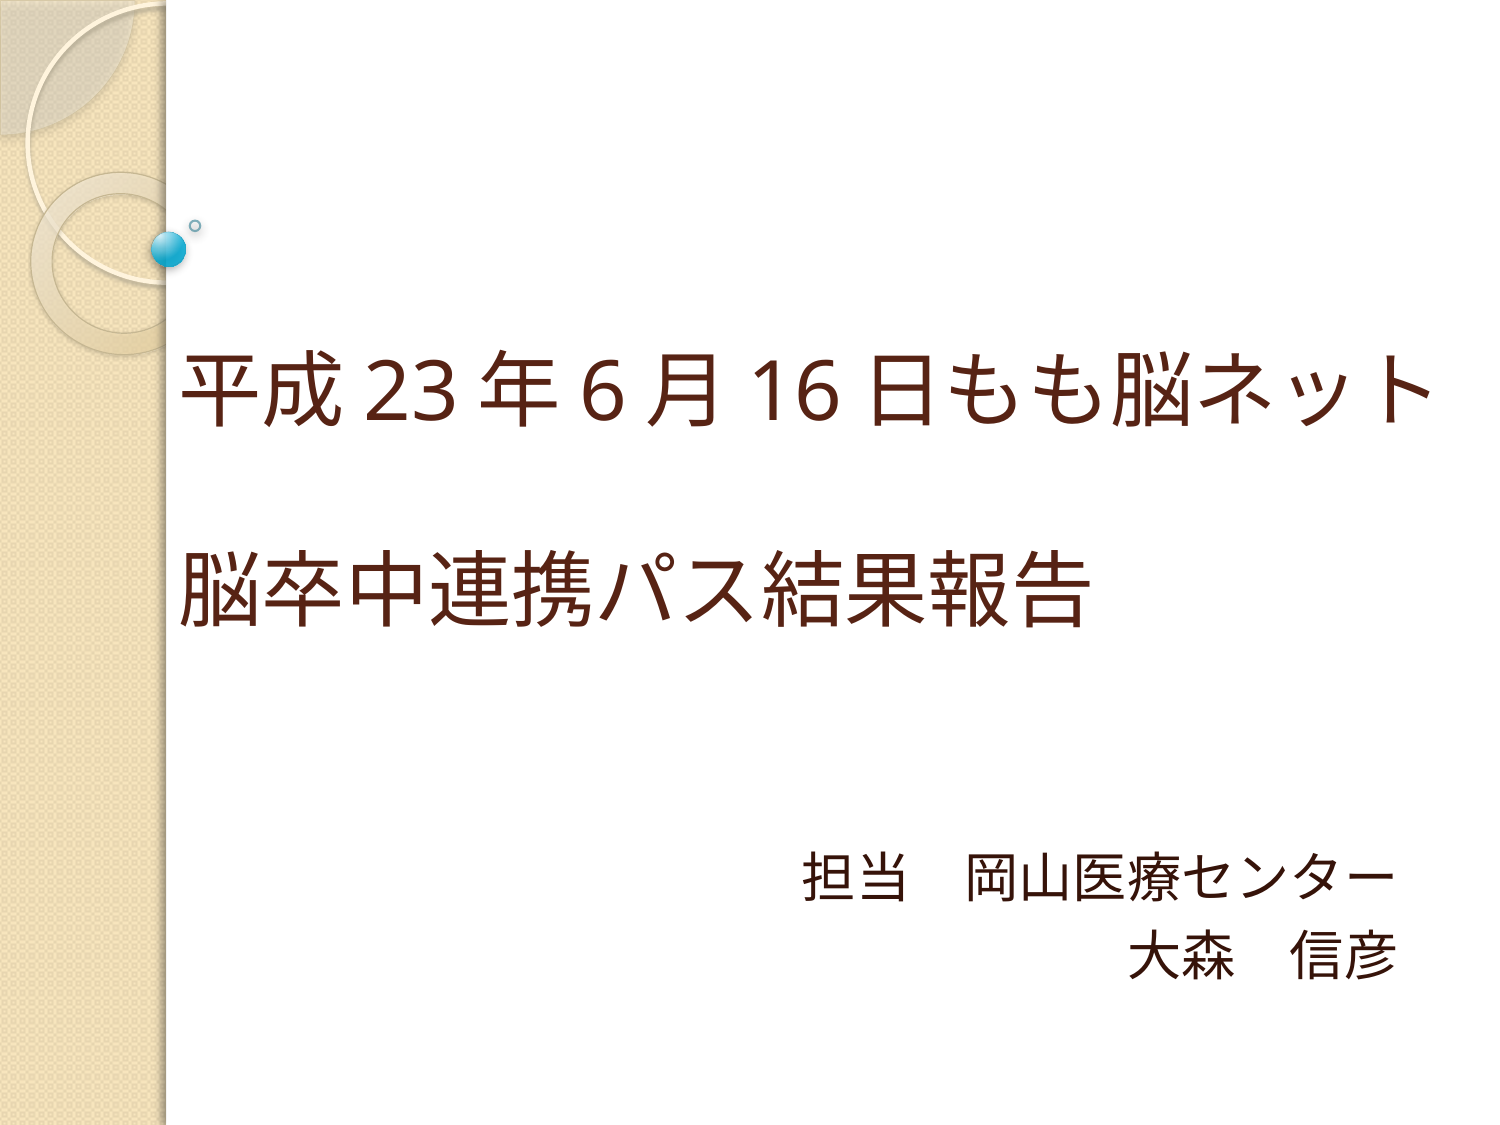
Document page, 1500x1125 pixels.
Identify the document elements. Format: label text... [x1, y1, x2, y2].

title 平成23年6月16日もも脳ネット 脳卒中連携パス結果報告 [164, 257, 1500, 645]
subtitle 担当 岡山医療センター 大森 信彦 [363, 843, 1414, 1055]
